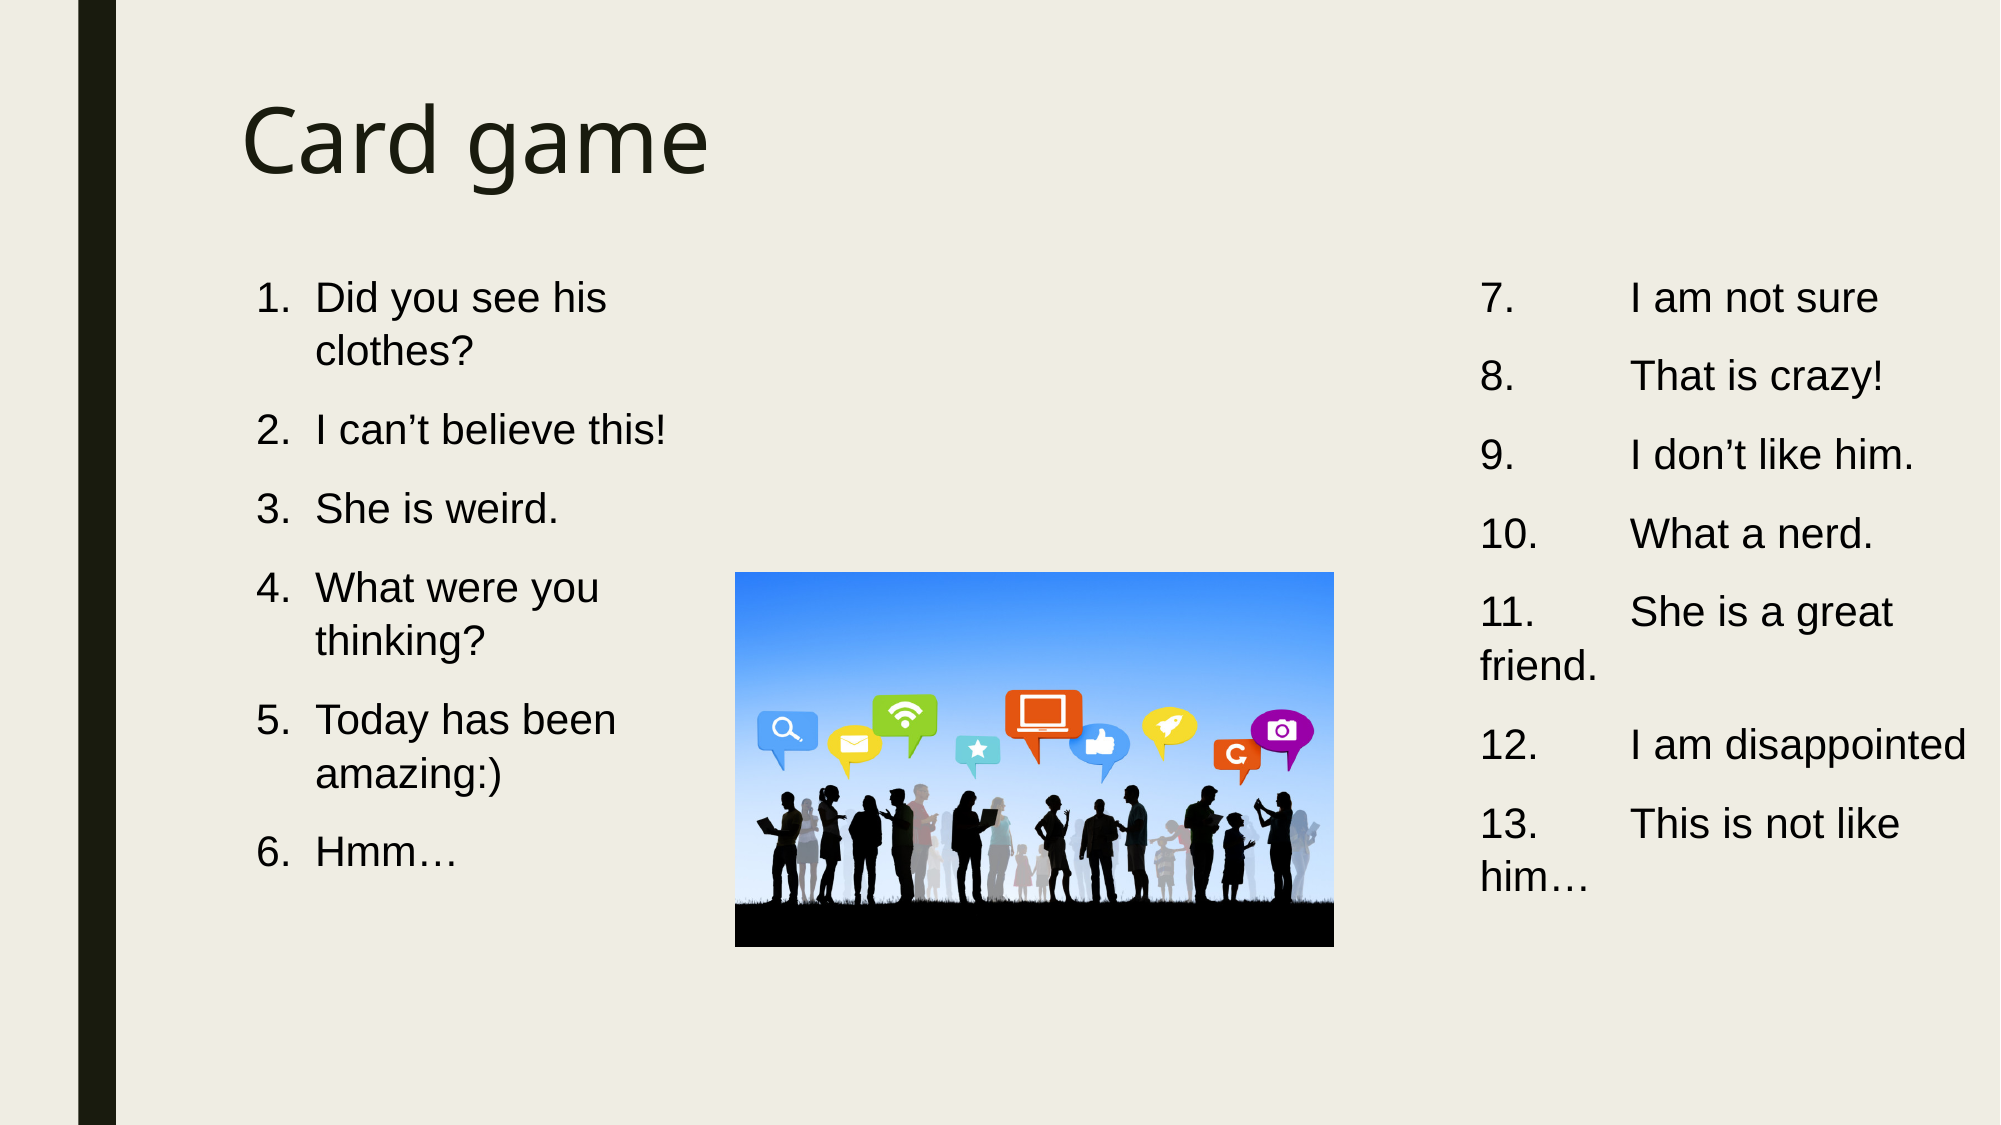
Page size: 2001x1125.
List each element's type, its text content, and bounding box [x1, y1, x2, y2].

list Did you see his clothes? I can’t believe this! She is weird. What were you thinking? Today has been amazing:) Hmm… [225, 183, 761, 891]
title Card game [225, 87, 1800, 332]
list 7. I am not sure 8. That is crazy! 9. I don’t like him. 10. What a nerd. 11. She is a great friend. 12. I am disappointed 13. This is not like him… [1464, 183, 2000, 891]
picture [735, 572, 1334, 947]
